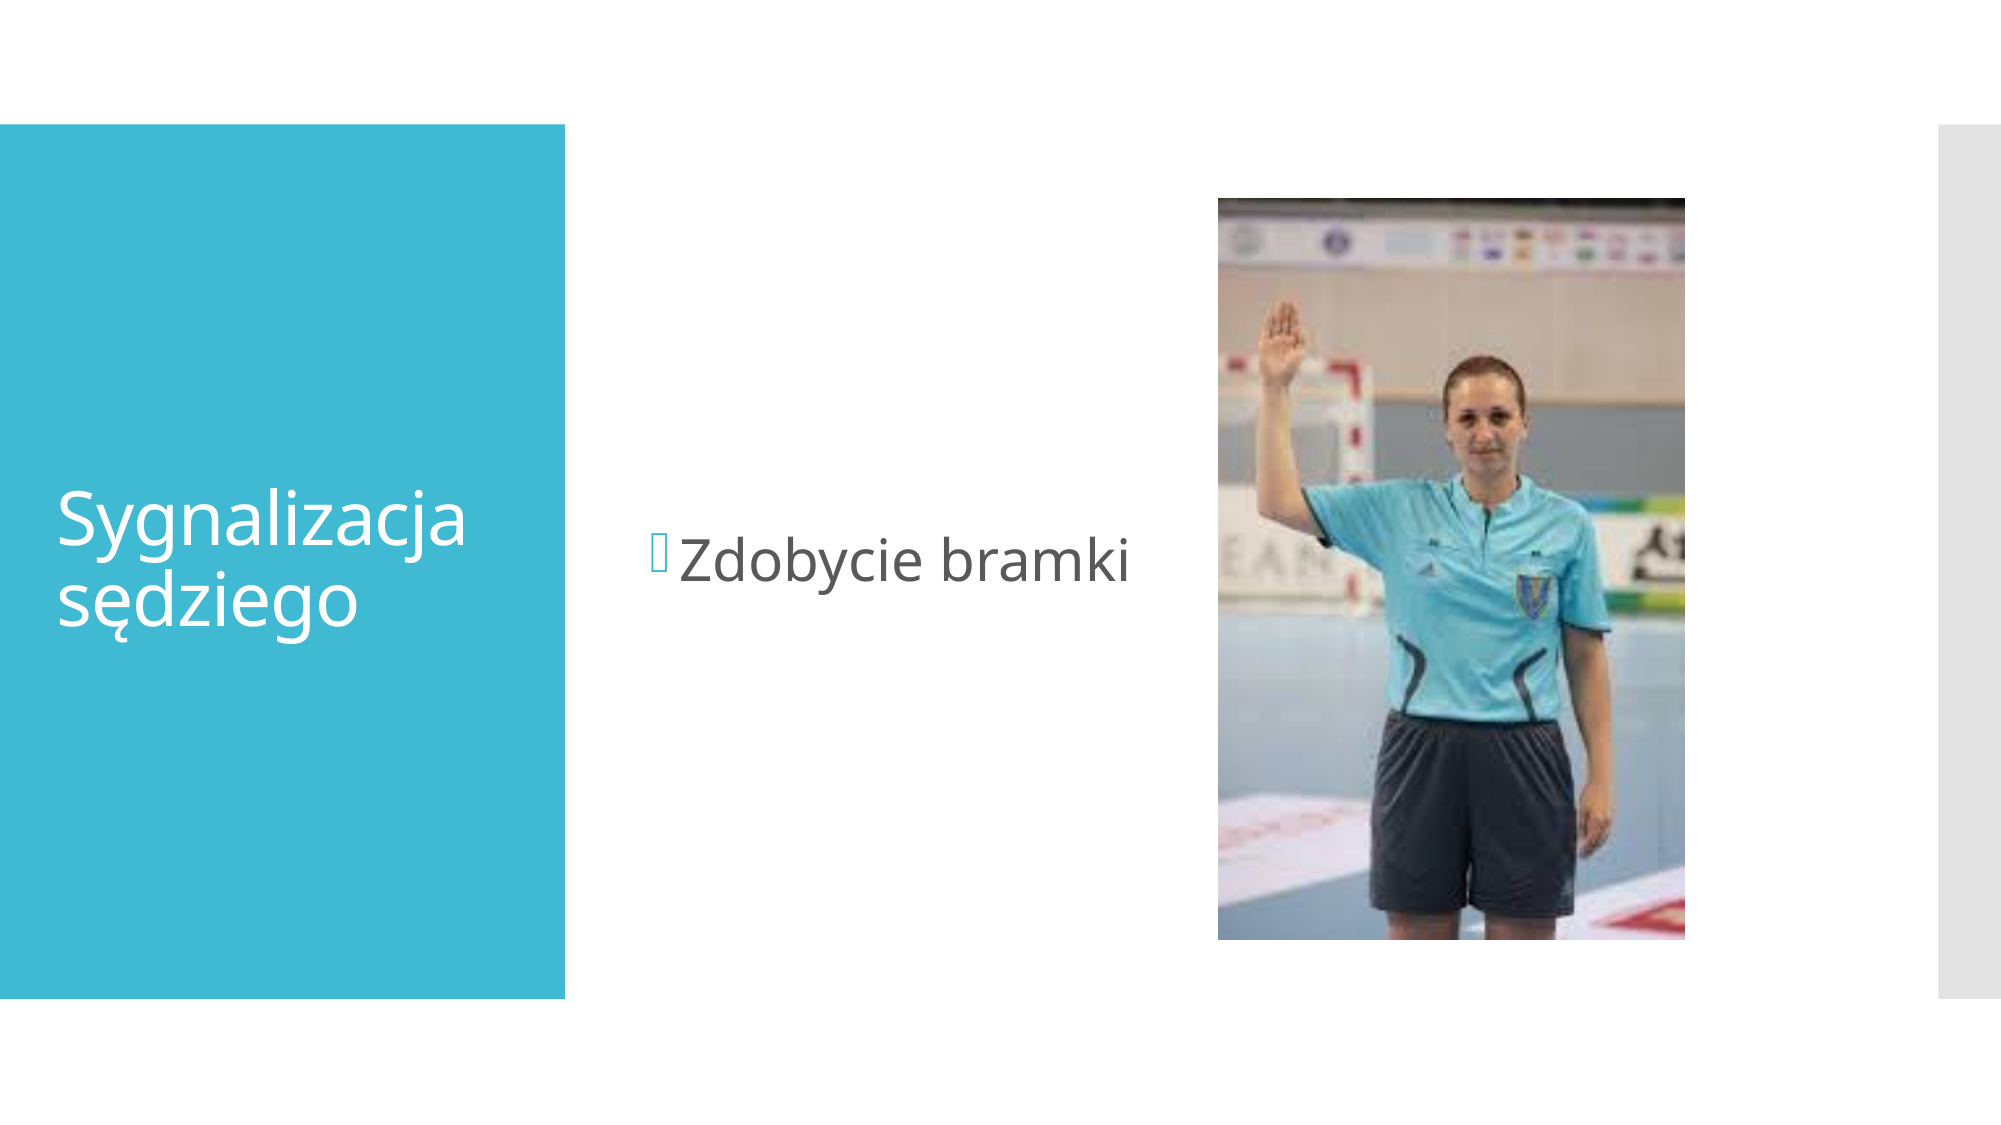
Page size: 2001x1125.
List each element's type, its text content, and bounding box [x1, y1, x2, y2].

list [1218, 197, 1685, 940]
list Zdobycie bramki [634, 142, 1205, 983]
title Sygnalizacja sędziego [41, 184, 525, 940]
